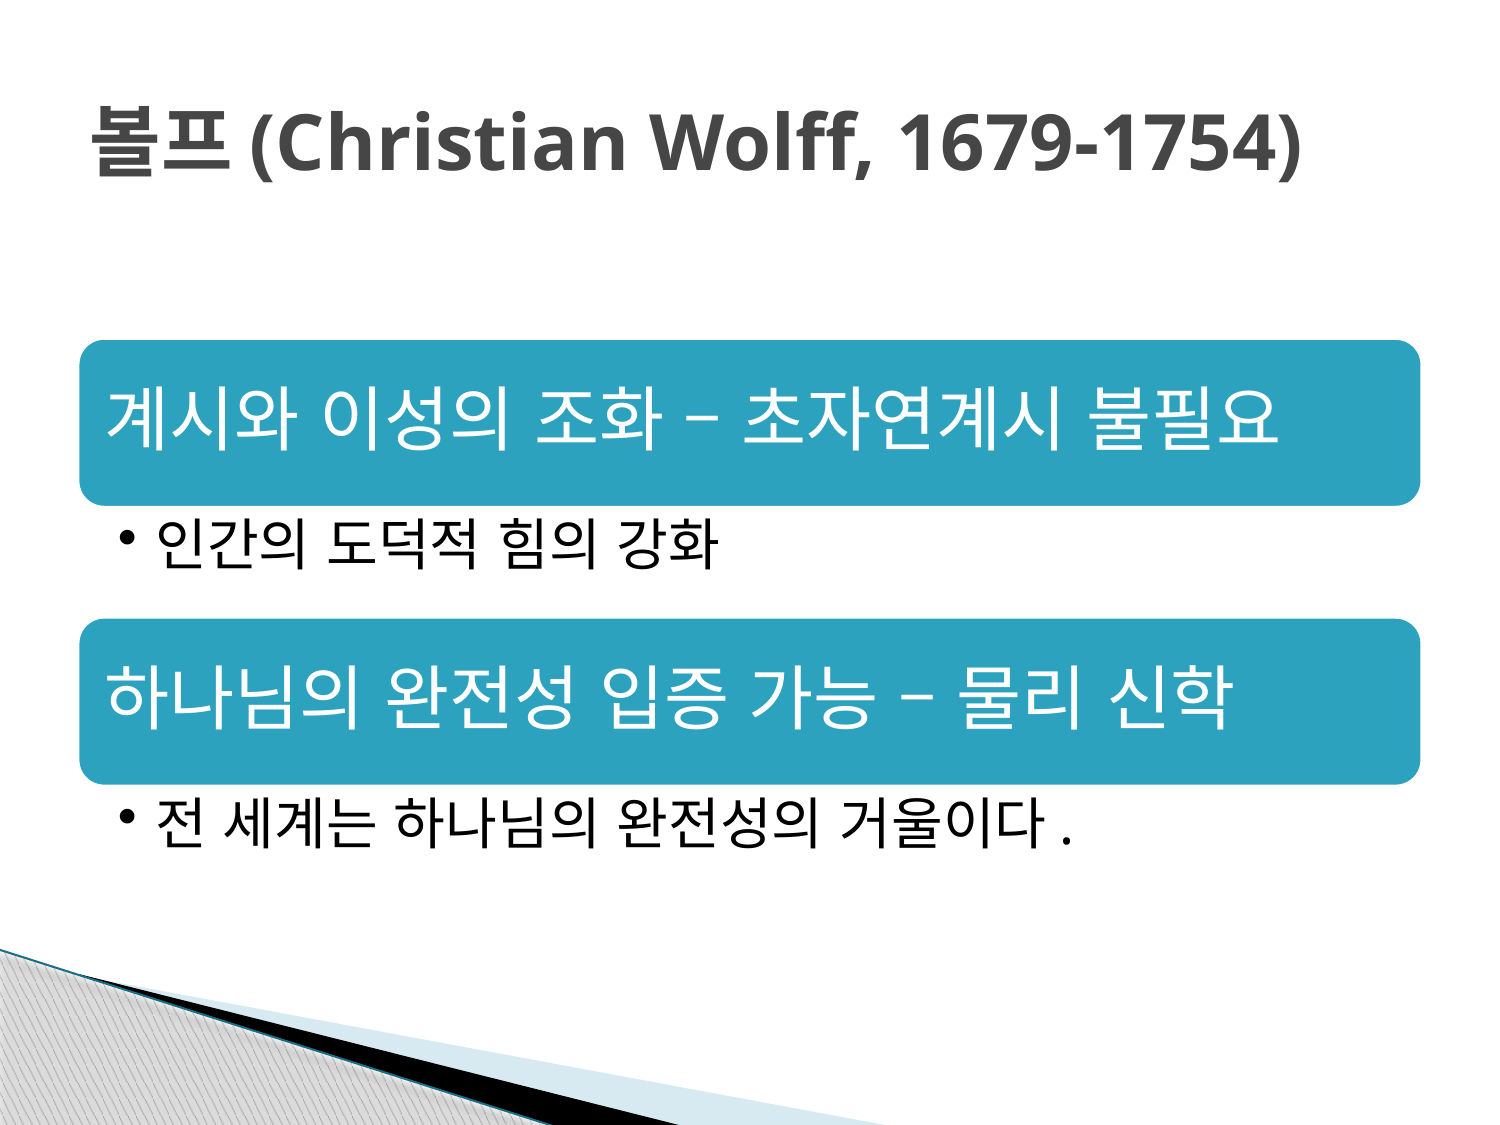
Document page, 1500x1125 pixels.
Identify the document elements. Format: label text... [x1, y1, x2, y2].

title 볼프(Christian Wolff, 1679-1754) [75, 45, 1425, 233]
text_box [74, 242, 1426, 986]
